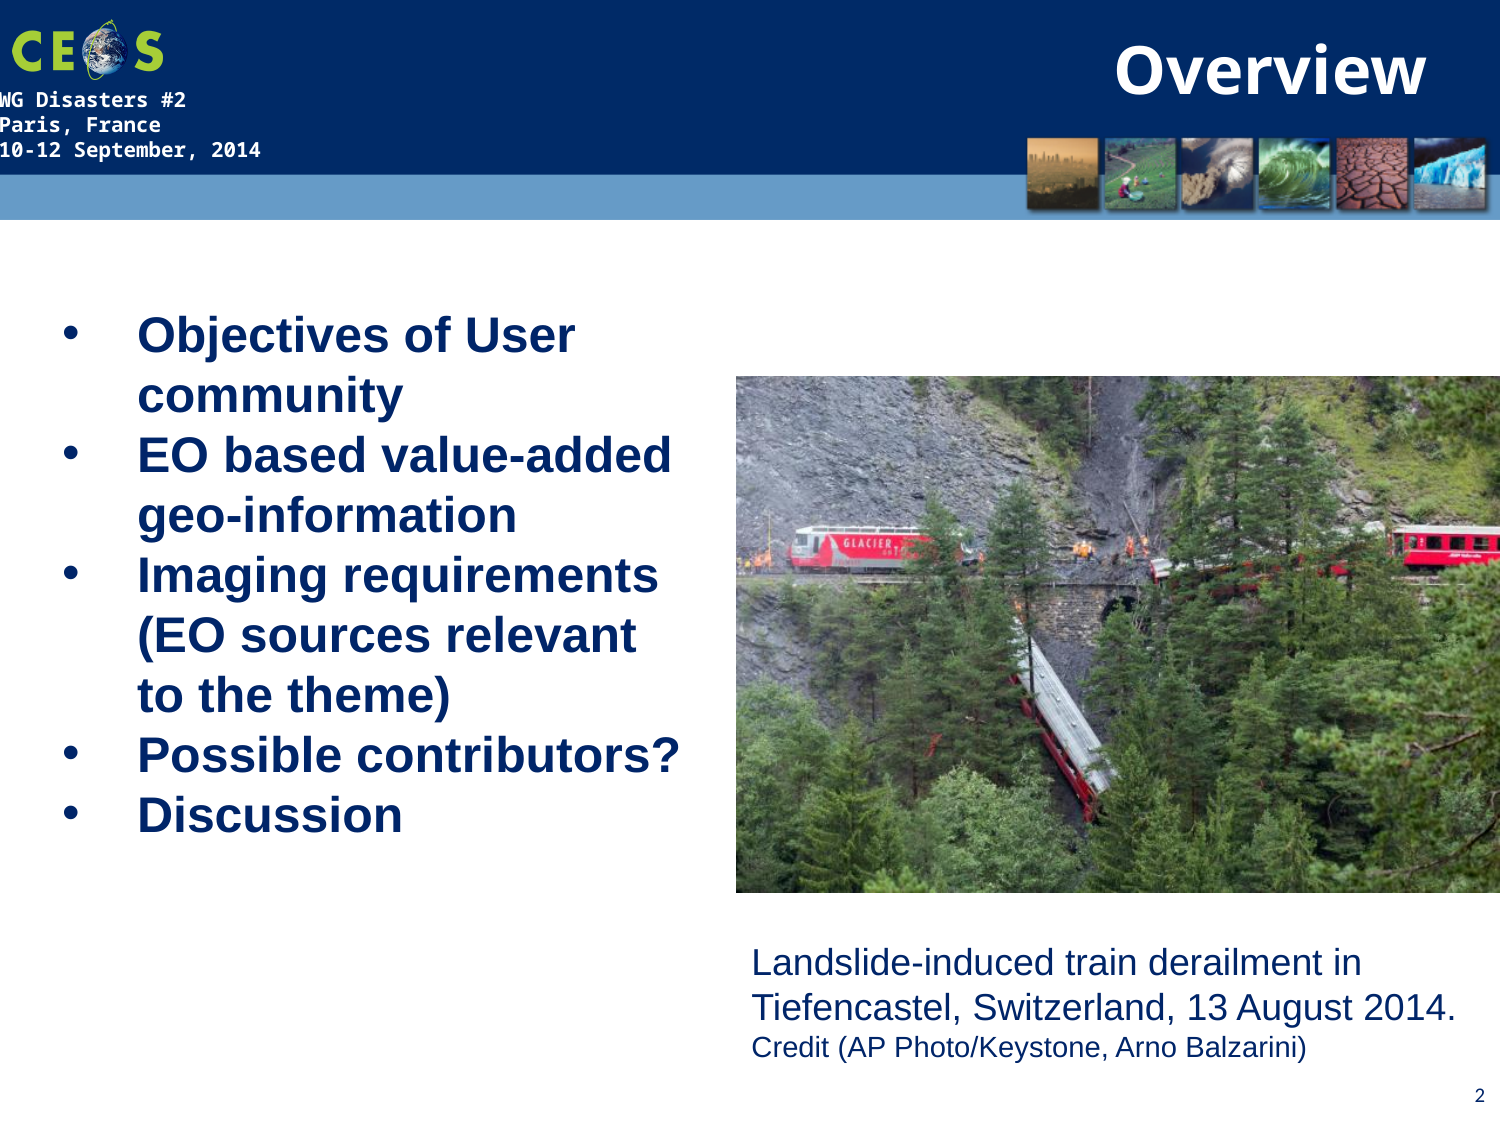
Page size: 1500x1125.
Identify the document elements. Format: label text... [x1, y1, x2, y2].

picture [736, 376, 1500, 894]
text_box Objectives of User community EO based value-added geo-information Imaging requirements (EO sources relevant to the theme) Possible contributors? Discussion [47, 294, 702, 850]
slide_number 2 [1187, 1073, 1500, 1125]
picture [0, 0, 1500, 220]
text_box Overview [254, 18, 1443, 118]
text_box Landslide-induced train derailment in Tiefencastel, Switzerland, 13 August 2014. Credit (AP Photo/Keystone, Arno Balzarini) [736, 930, 1500, 1071]
